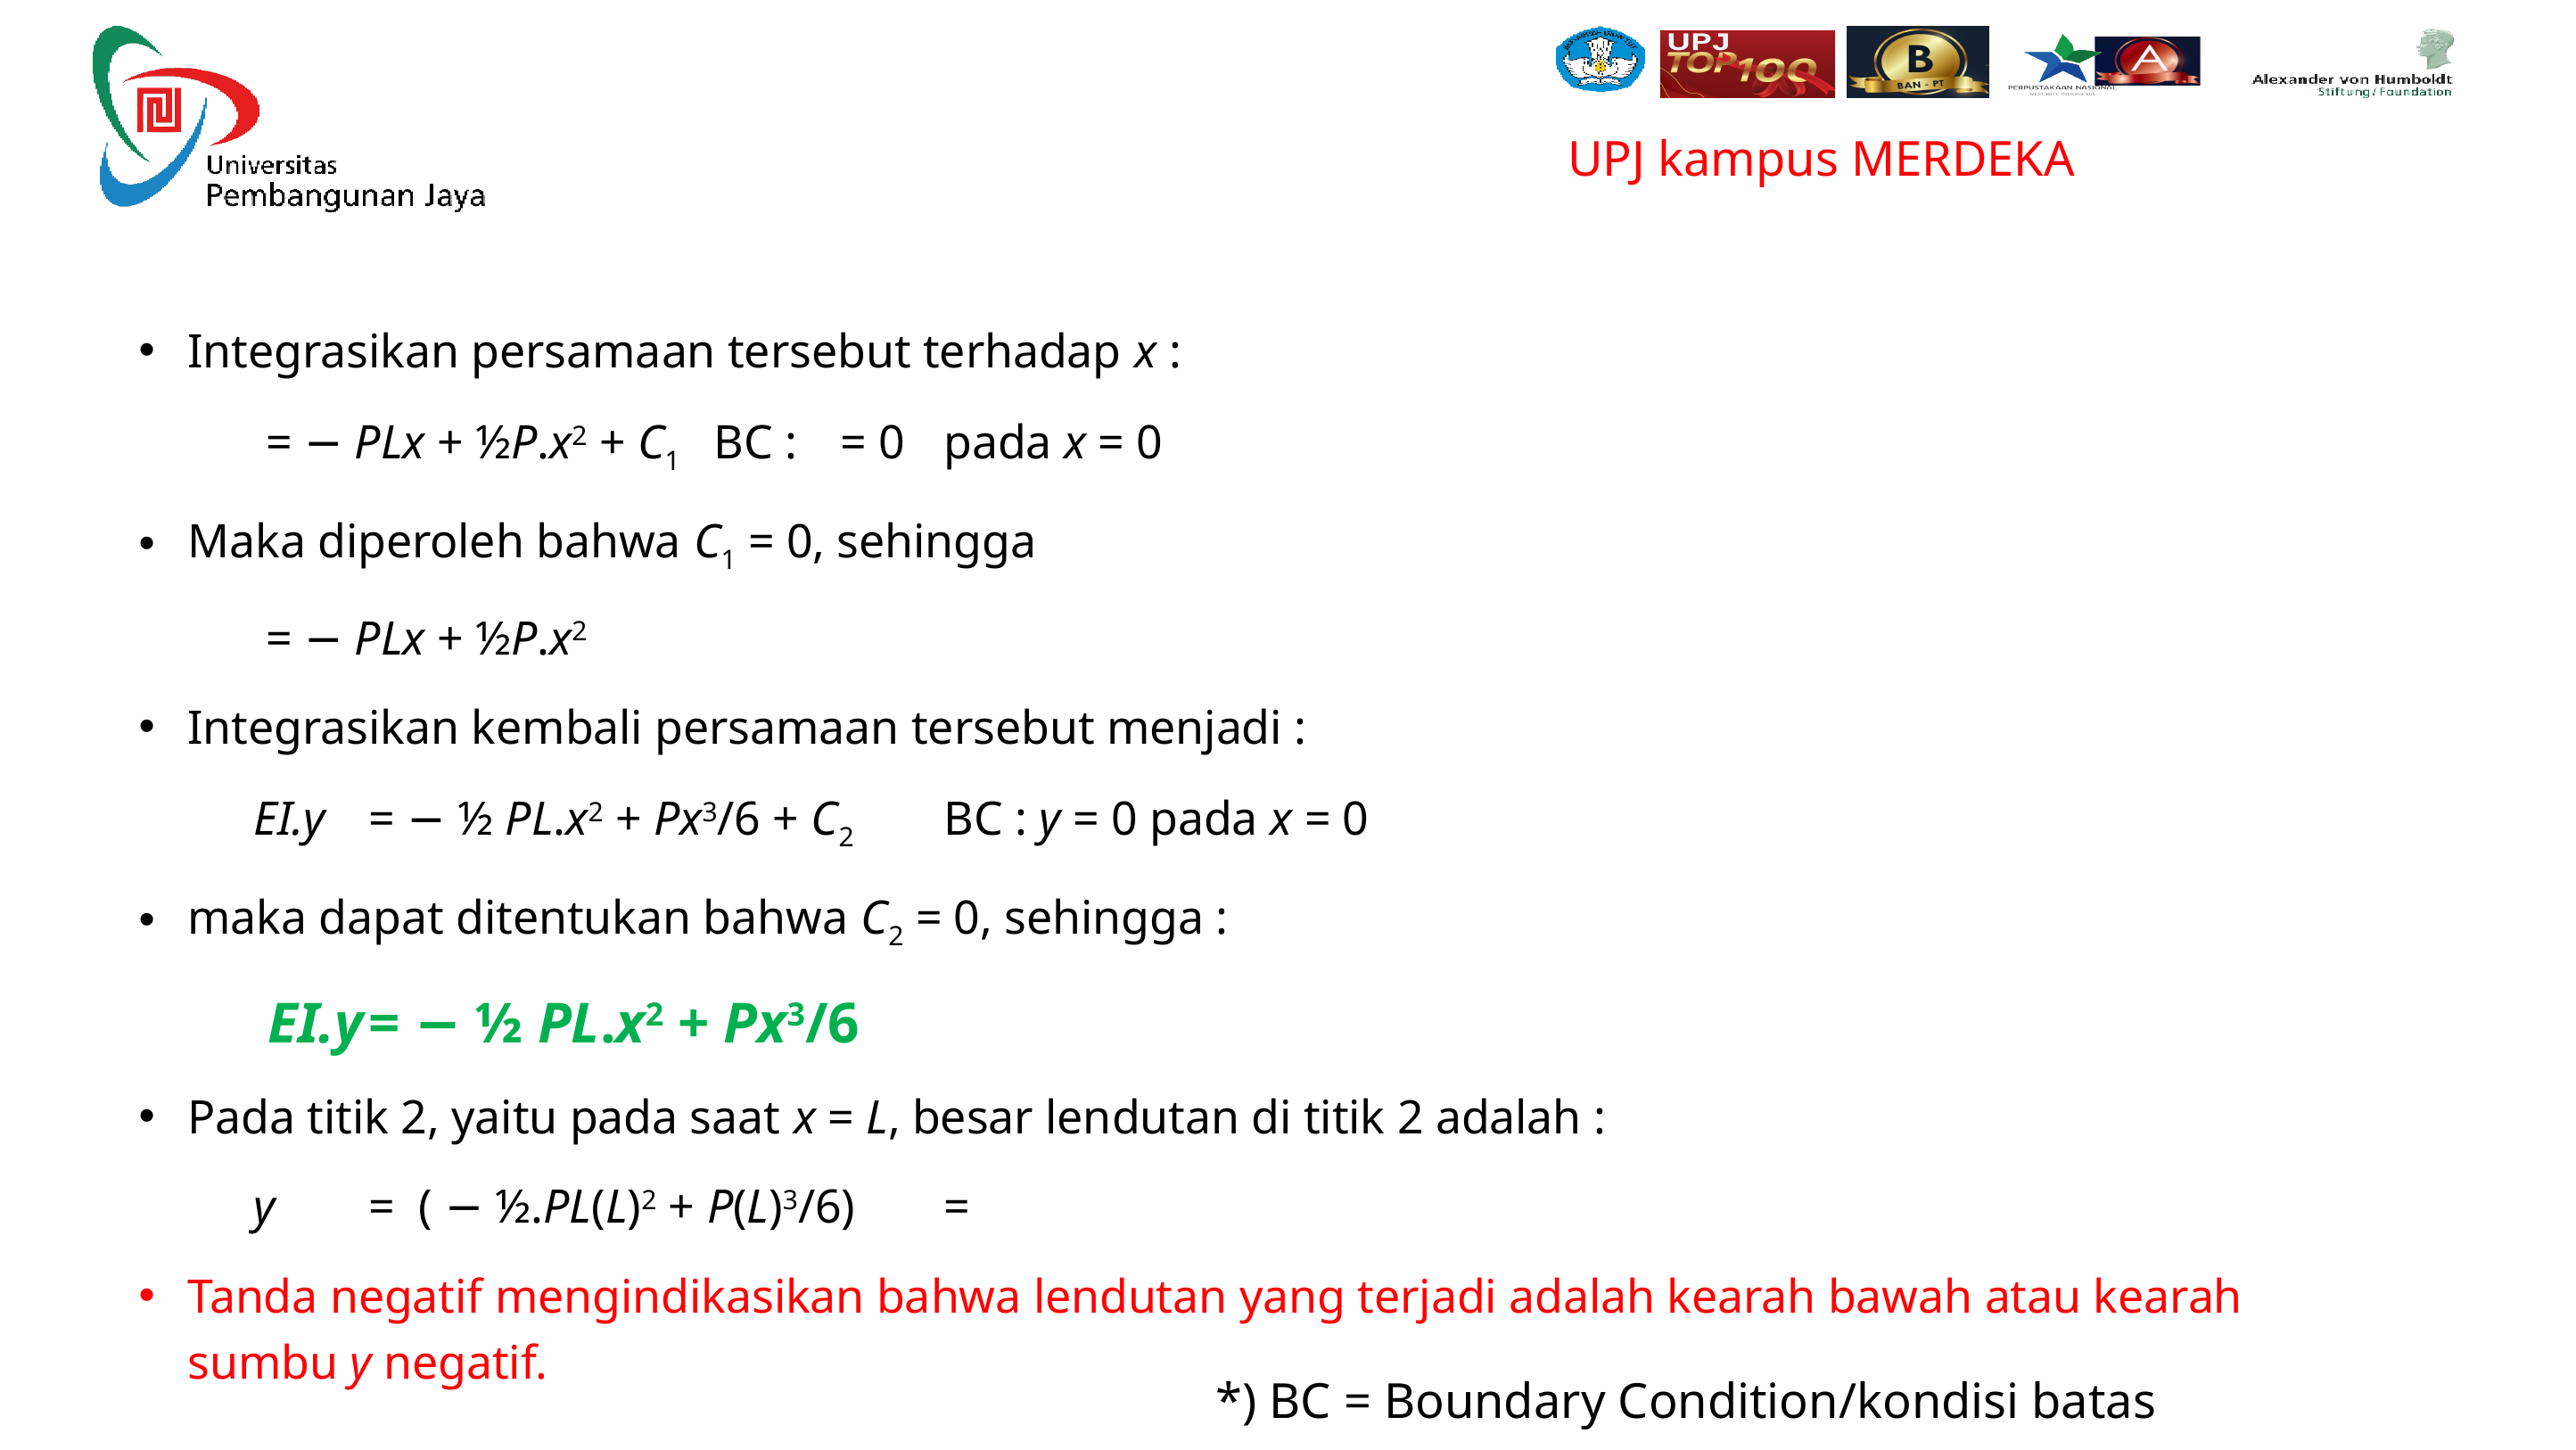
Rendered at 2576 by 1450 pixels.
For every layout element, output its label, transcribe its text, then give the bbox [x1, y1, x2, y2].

picture [1550, 24, 1652, 96]
picture [1847, 26, 1989, 98]
picture [2238, 24, 2467, 98]
picture [93, 26, 487, 212]
picture [1659, 30, 1836, 98]
text_box *) BC = Boundary Condition/kondisi batas [1197, 1363, 2170, 1435]
picture [2005, 29, 2201, 98]
